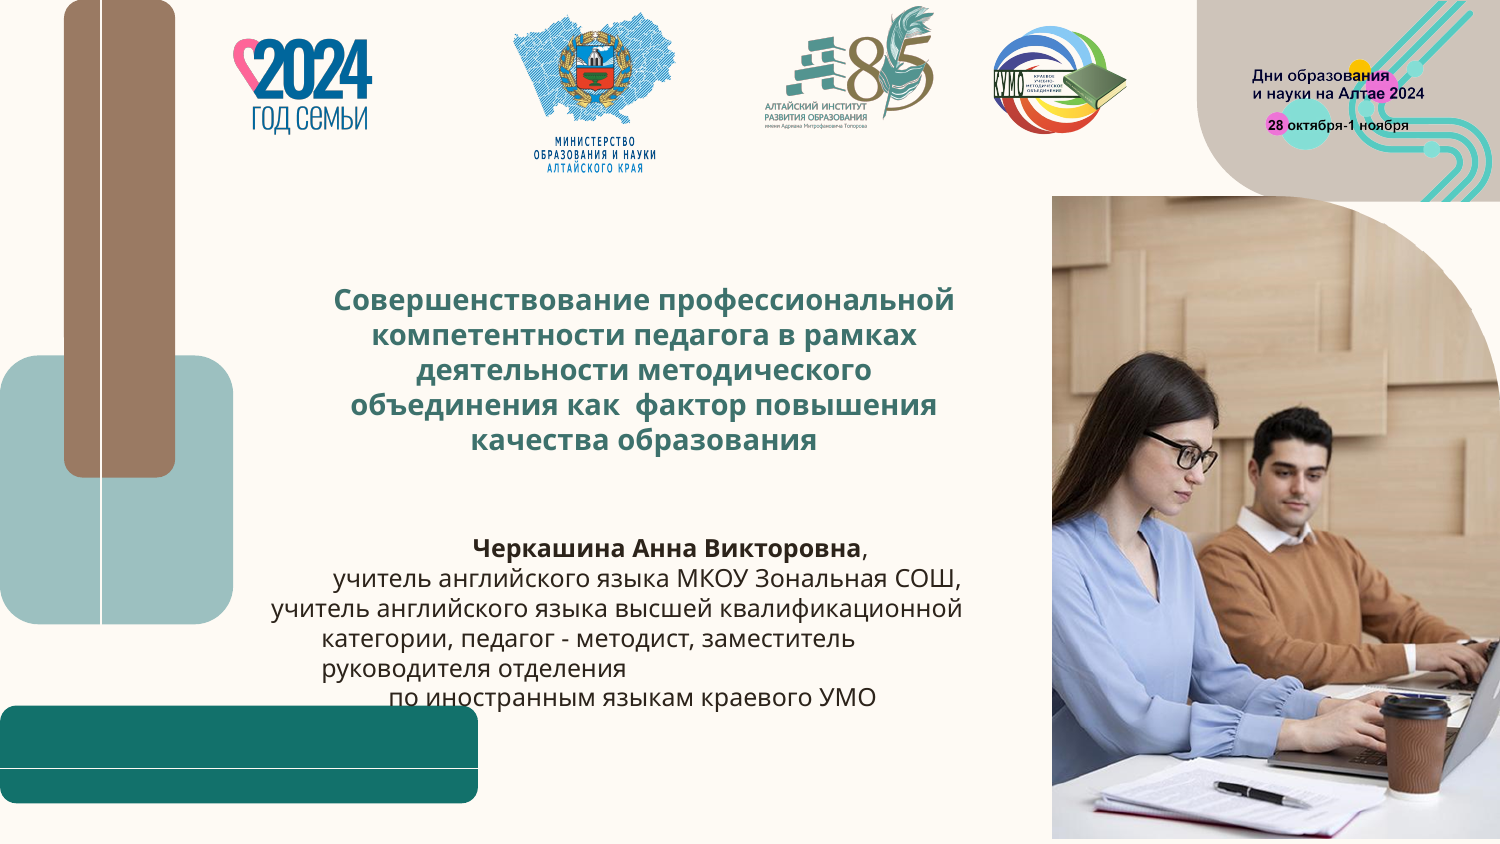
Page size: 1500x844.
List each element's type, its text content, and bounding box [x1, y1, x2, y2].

picture [1052, 0, 1500, 839]
title Совершенствование профессиональной компетентности педагога в рамках деятельности методического объединения как фактор повышения качества образования [314, 271, 975, 472]
picture [129, 0, 485, 183]
picture [765, 6, 934, 130]
subtitle Черкашина Анна Викторовна, учитель английского языка МКОУ Зональная СОШ, учитель английского языка высшей квалификационной категории, педагог - методист, заместитель руководителя отделения по иностранным языкам краевого УМО [231, 517, 1040, 722]
picture [491, 6, 687, 181]
picture [941, 0, 1166, 167]
